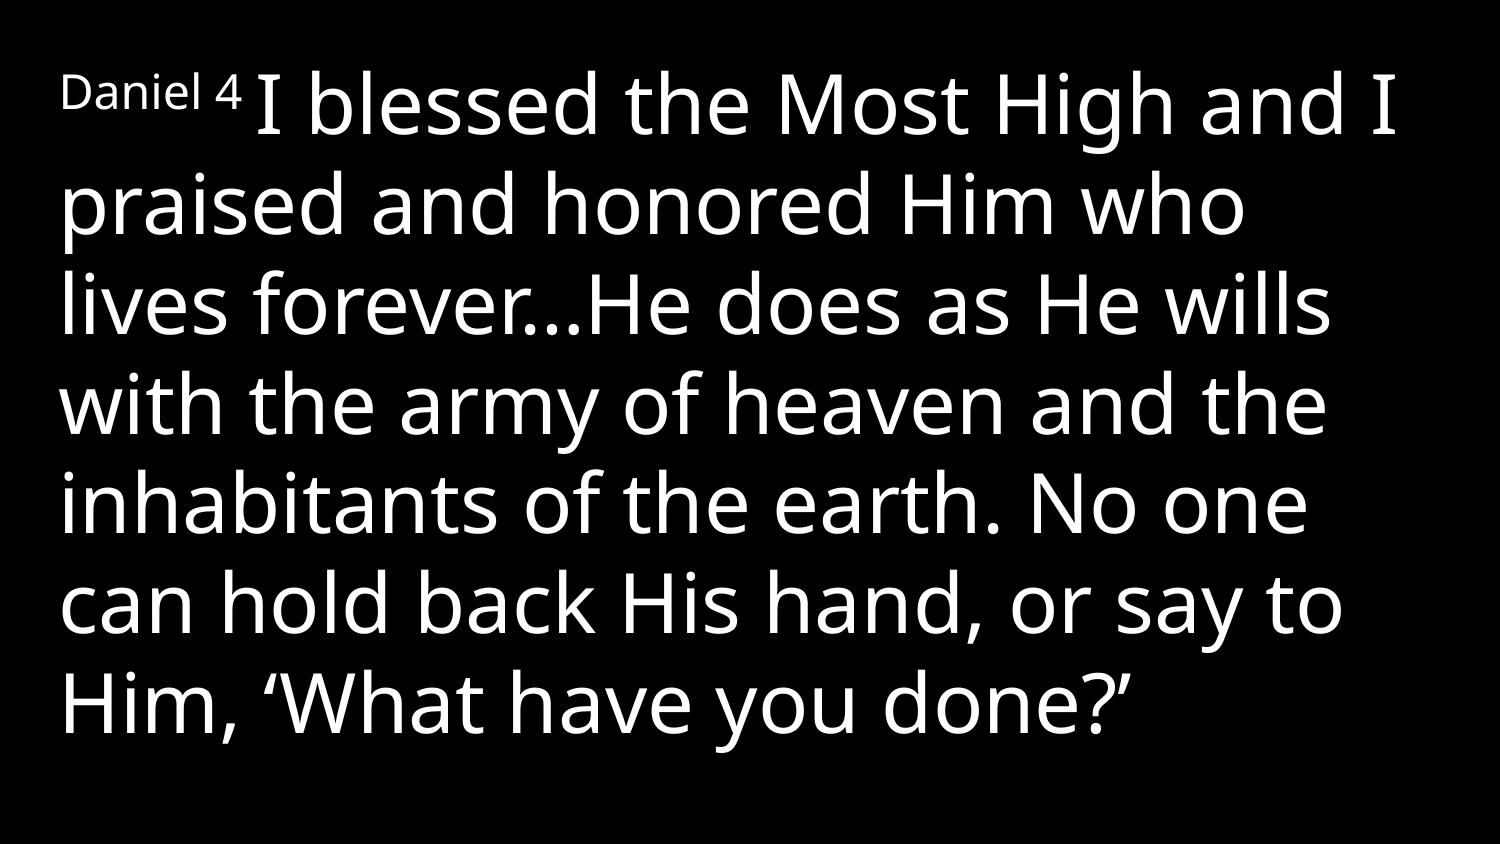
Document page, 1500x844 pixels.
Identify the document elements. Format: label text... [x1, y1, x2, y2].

list Daniel 4 I blessed the Most High and I praised and honored Him who lives forever…He does as He wills with the army of heaven and the inhabitants of the earth. No one can hold back His hand, or say to Him, ‘What have you done?’ [50, 46, 1425, 810]
